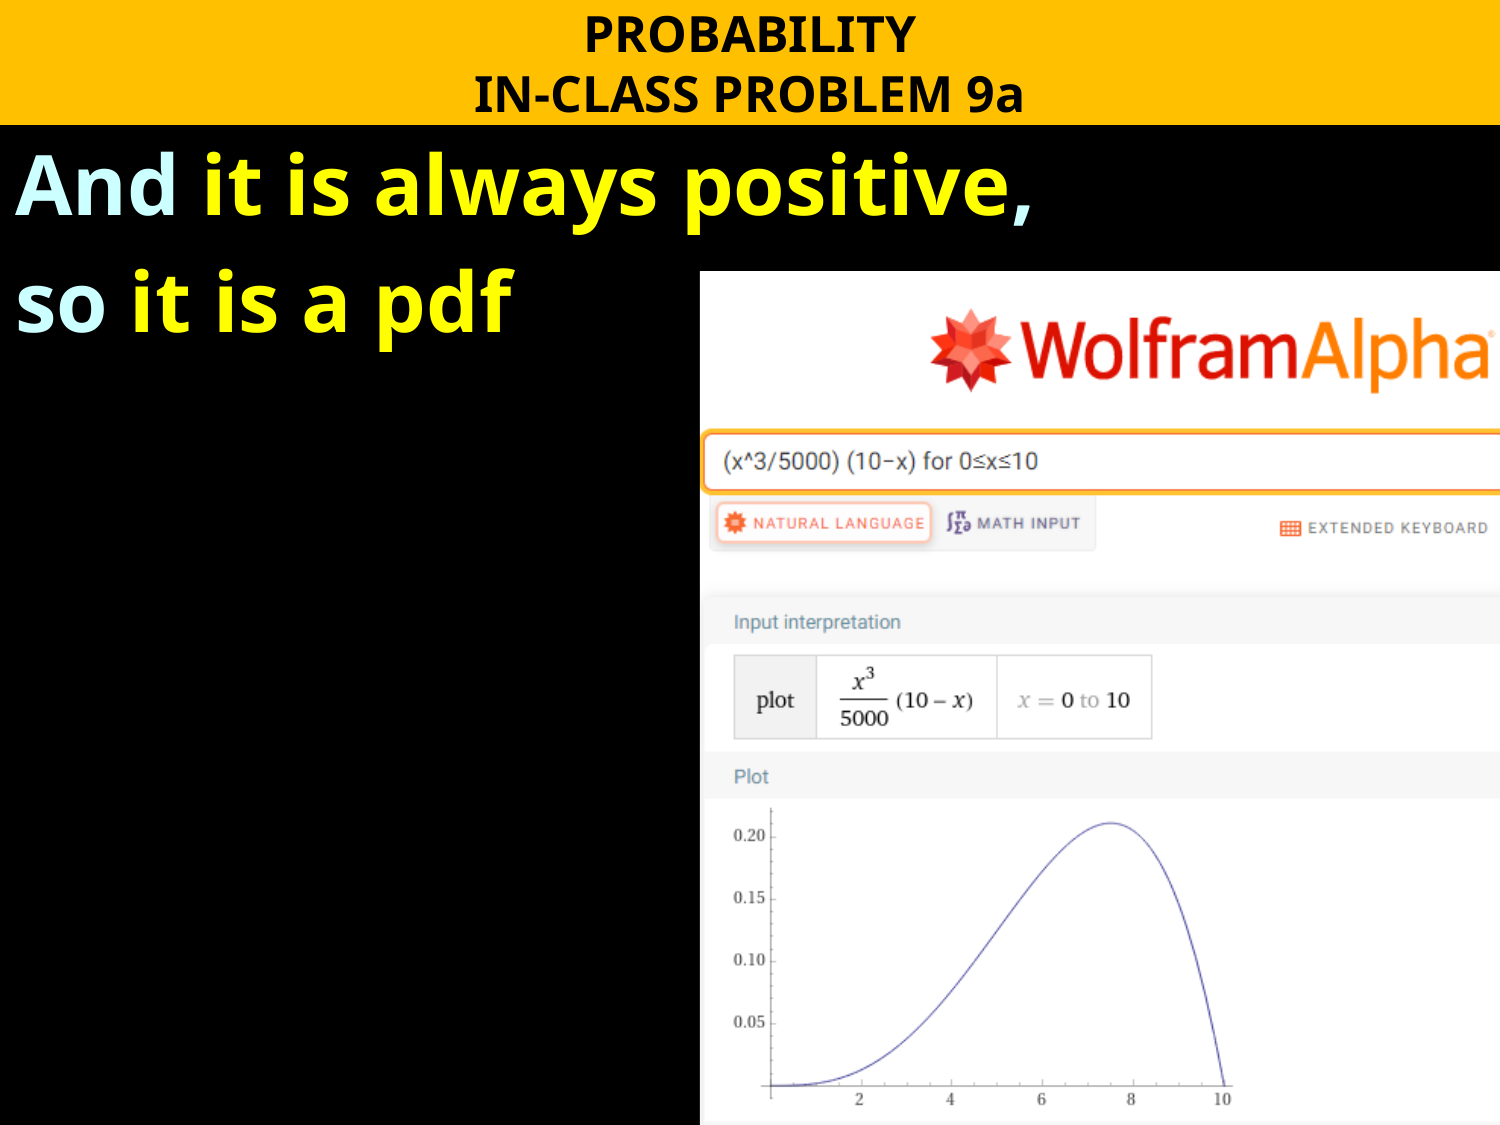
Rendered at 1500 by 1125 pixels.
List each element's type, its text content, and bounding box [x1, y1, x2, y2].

text_box PROBABILITY IN-CLASS PROBLEM 9a [0, 0, 1500, 125]
picture [699, 271, 1500, 1125]
list And it is always positive, so it is a pdf [0, 125, 1500, 1050]
